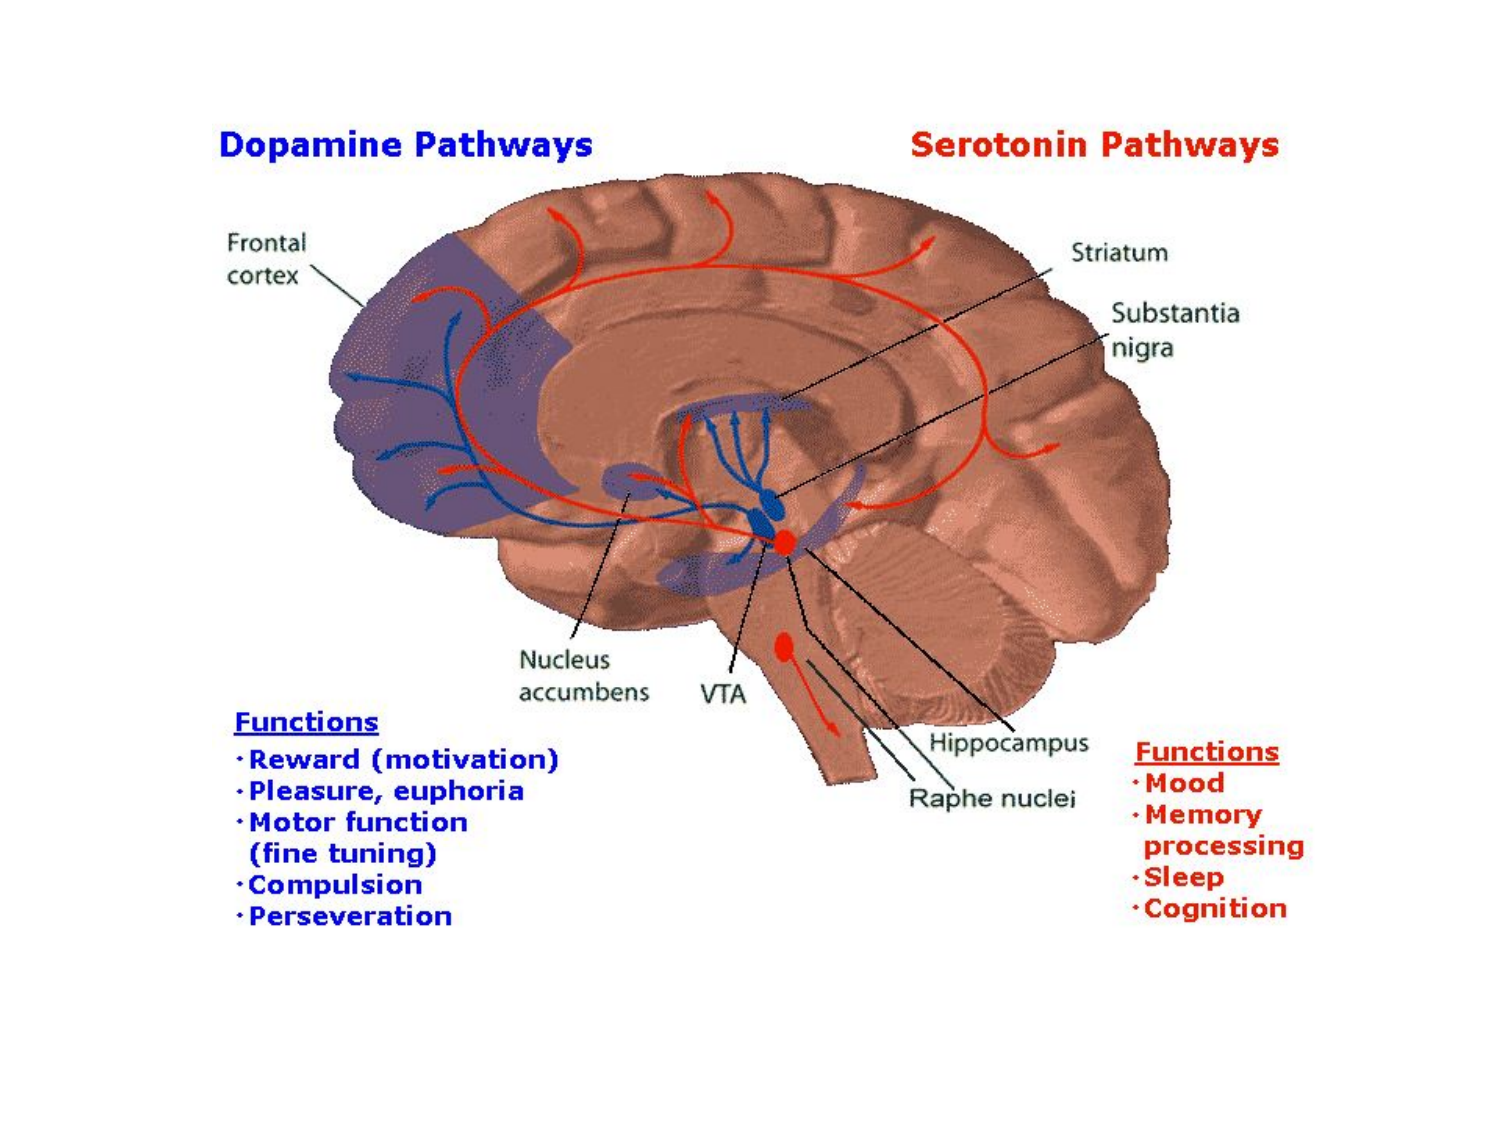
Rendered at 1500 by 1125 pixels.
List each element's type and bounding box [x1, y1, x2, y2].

picture [212, 99, 1330, 949]
